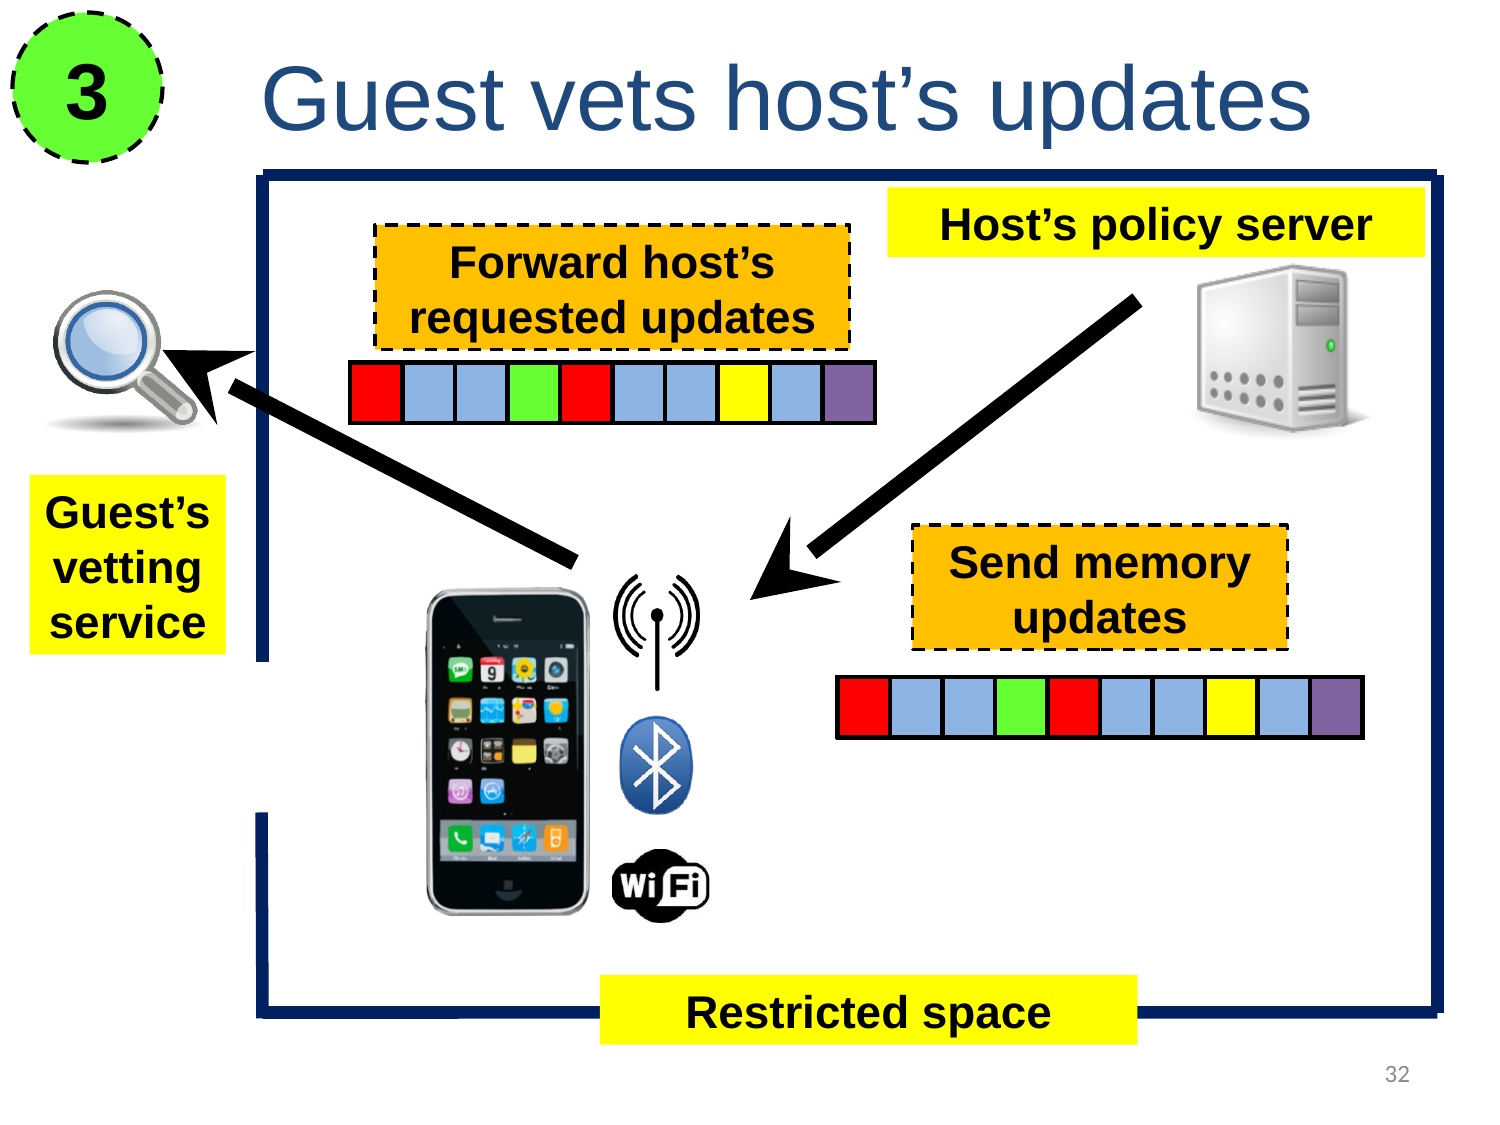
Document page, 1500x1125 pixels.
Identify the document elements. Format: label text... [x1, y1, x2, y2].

table_header [1207, 679, 1255, 735]
picture [612, 574, 701, 692]
table_header [945, 679, 993, 735]
table_header [892, 679, 940, 735]
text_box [749, 299, 1138, 601]
table_header [1155, 679, 1203, 735]
picture [424, 587, 590, 916]
picture [37, 276, 209, 447]
text_box Host’s policy server [887, 187, 1425, 258]
table_header [997, 679, 1045, 735]
title Guest vets host’s updates [112, 0, 1463, 188]
text_box Forward host’s requested updates [375, 224, 850, 350]
table_header [1102, 679, 1150, 735]
text_box Send memory updates [912, 524, 1288, 650]
table_header [840, 679, 888, 735]
picture [1186, 249, 1376, 440]
table_header [615, 365, 663, 421]
table_header [579, 365, 610, 421]
text_box 3 [10, 10, 165, 165]
table_header [1050, 679, 1098, 735]
text_box Guest’s vetting service [29, 474, 226, 655]
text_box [162, 349, 576, 563]
picture [612, 849, 710, 923]
text_box Restricted space [599, 1021, 1138, 1045]
table_header [667, 365, 715, 421]
picture [599, 704, 712, 826]
table_header [1260, 679, 1308, 735]
table_header [720, 365, 744, 421]
slide_number 32 [1074, 1042, 1425, 1103]
table_header [1312, 679, 1360, 735]
text_box Restricted space [599, 975, 1138, 1011]
